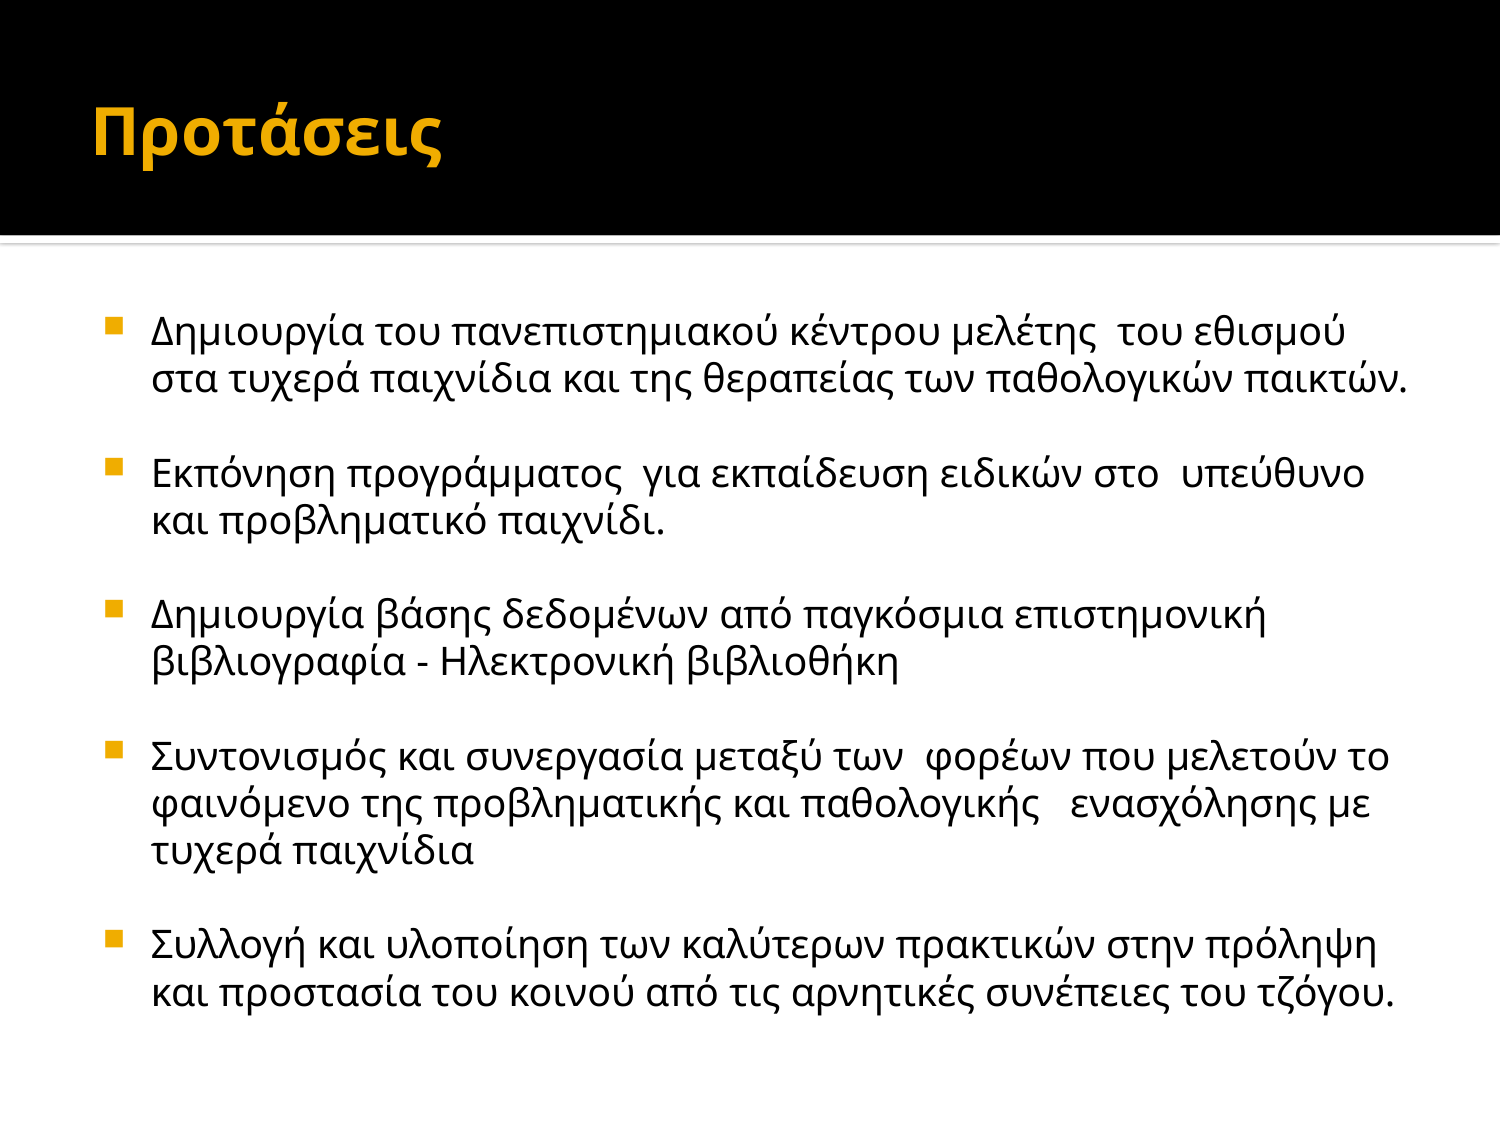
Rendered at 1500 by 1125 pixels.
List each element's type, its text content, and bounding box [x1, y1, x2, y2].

title Προτάσεις [75, 25, 1425, 231]
list Δημιουργία του πανεπιστημιακού κέντρου μελέτης του εθισμού στα τυχερά παιχνίδια και της θεραπείας των παθολογικών παικτών. Εκπόνηση προγράμματος για εκπαίδευση ειδικών στο υπεύθυνο και προβληματικό παιχνίδι. Δημιουργία βάσης δεδομένων από παγκόσμια επιστημονική βιβλιογραφία - Ηλεκτρονική βιβλιοθήκη Συντονισμός και συνεργασία μεταξύ των φορέων που μελετούν το φαινόμενο της προβληματικής και παθολογικής ενασχόλησης με τυχερά παιχνίδια Συλλογή και υλοποίηση των καλύτερων πρακτικών στην πρόληψη και προστασία του κοινού από τις αρνητικές συνέπειες του τζόγου. [75, 291, 1425, 1050]
